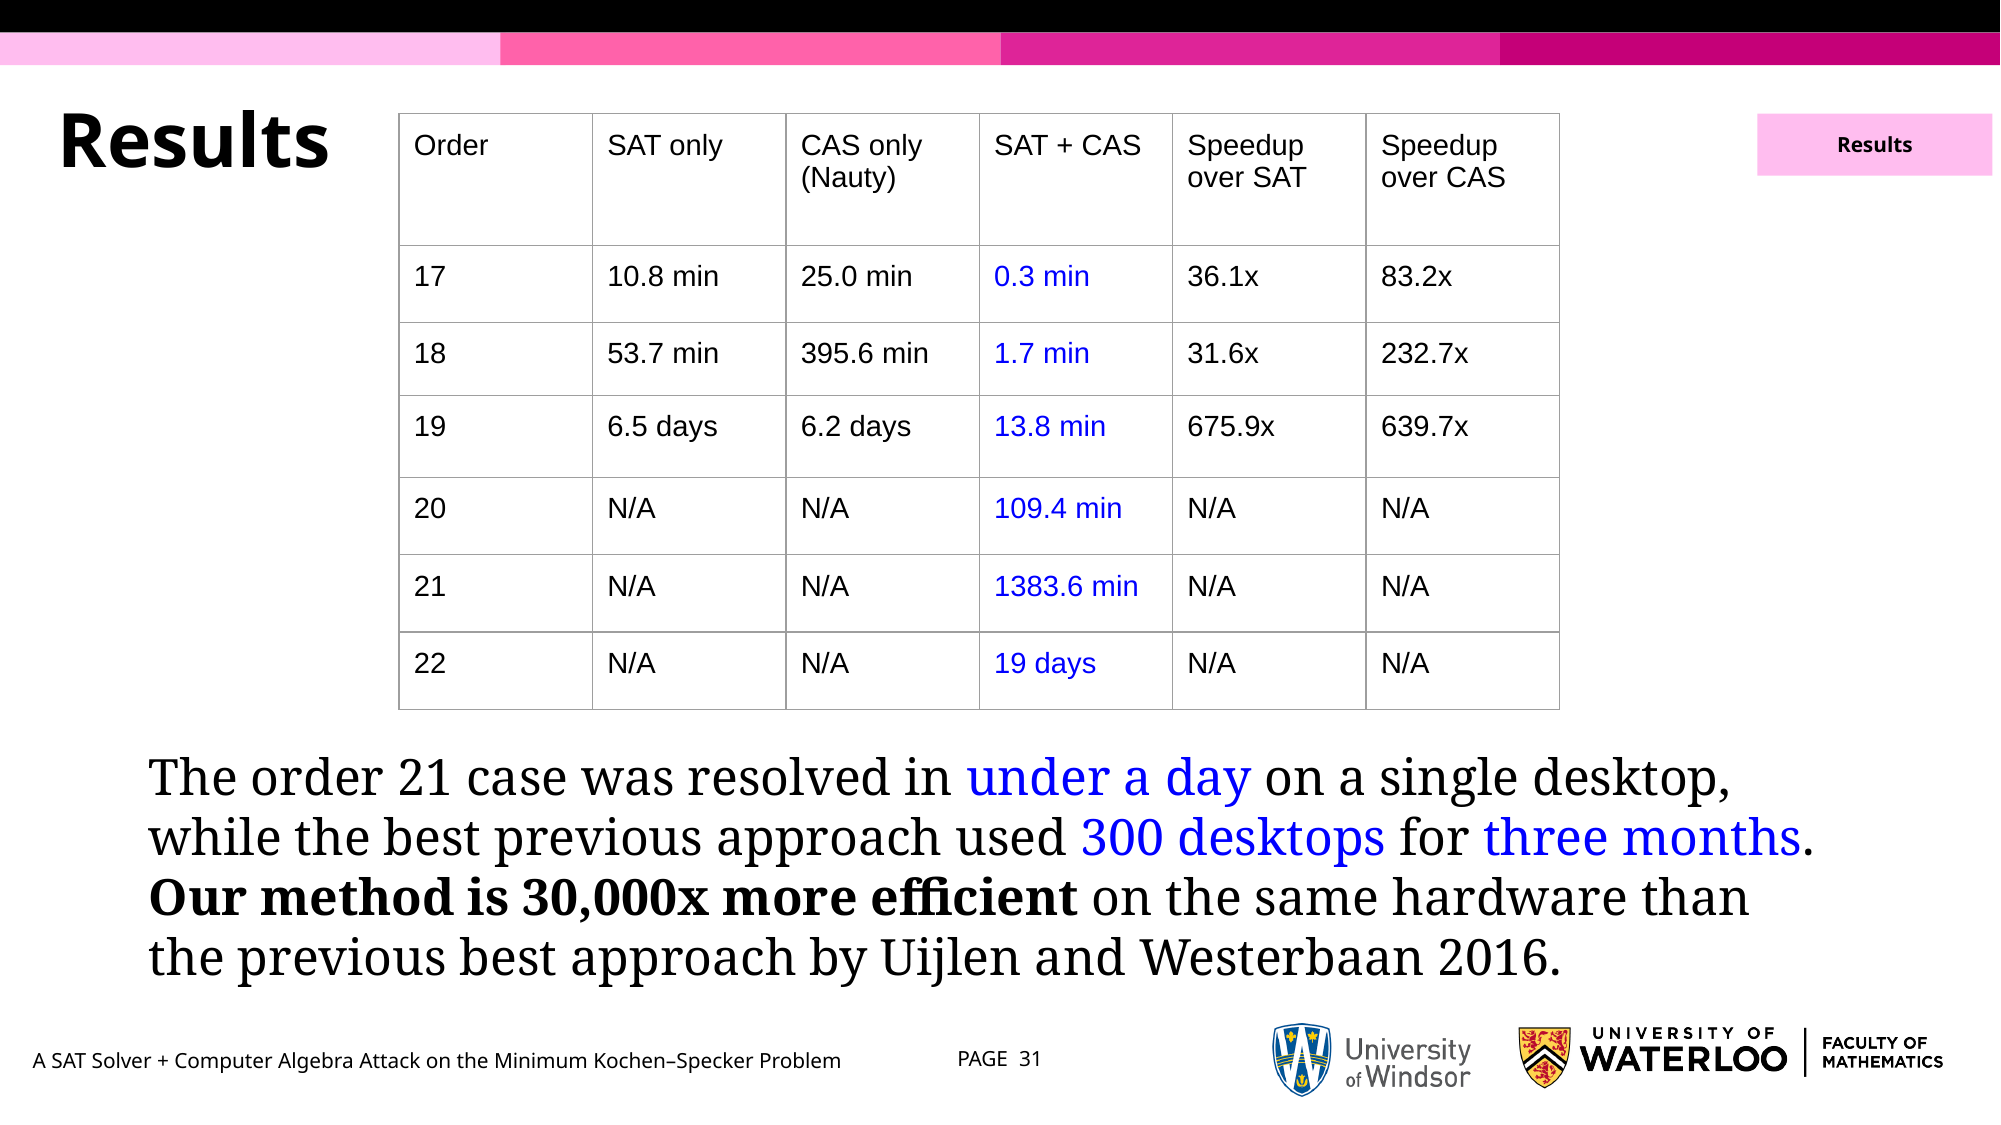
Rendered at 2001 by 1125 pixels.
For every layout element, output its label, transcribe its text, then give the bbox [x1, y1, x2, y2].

table_cell N/A [787, 555, 979, 631]
table_cell 20 [400, 478, 592, 554]
table_header Speedup over CAS [1367, 114, 1559, 245]
table_cell N/A [593, 478, 785, 554]
table_cell 1.7 min [980, 323, 1172, 395]
picture [1272, 983, 2000, 1125]
table_cell 0.3 min [980, 246, 1172, 322]
table_cell 36.1x [1173, 246, 1365, 322]
table_cell 109.4 min [980, 478, 1172, 554]
table_cell 10.8 min [593, 246, 785, 322]
table_cell 83.2x [1367, 246, 1559, 322]
footer A SAT Solver + Computer Algebra Attack on the Minimum Kochen–Specker Problem [17, 1064, 1613, 1106]
table_cell 675.9x [1173, 396, 1365, 477]
table_cell N/A [593, 555, 785, 631]
table_cell N/A [1173, 555, 1365, 631]
table_header Order [400, 114, 592, 245]
table_cell 19 days [980, 633, 1172, 709]
table_cell 22 [400, 633, 592, 709]
table_cell 19 [400, 396, 592, 477]
table_cell N/A [1367, 633, 1559, 709]
slide_number PAGE ‹#› [916, 1039, 1084, 1064]
table_cell N/A [787, 633, 979, 709]
table_cell 53.7 min [593, 323, 785, 395]
table_cell 17 [400, 246, 592, 322]
table_header SAT only [593, 114, 785, 245]
table_header Speedup over SAT [1173, 114, 1365, 245]
slide_number Results [1757, 113, 1993, 176]
table_cell N/A [1367, 478, 1559, 554]
table_cell N/A [1173, 478, 1365, 554]
table_cell 395.6 min [787, 323, 979, 395]
table_header CAS only (Nauty) [787, 114, 979, 245]
text_box The order 21 case was resolved in under a day on a single desktop, while the best previous approach used 300 desktops for three months. Our method is 30,000x more efficient on the same hardware than the previous best approach by Uijlen and Westerbaan 2016. [133, 730, 1850, 1001]
table_cell 25.0 min [787, 246, 979, 322]
table_cell 6.5 days [593, 396, 785, 477]
title Results [42, 71, 1941, 219]
table_cell 18 [400, 323, 592, 395]
table_cell N/A [1173, 633, 1365, 709]
table_header SAT + CAS [980, 114, 1172, 245]
table_cell 639.7x [1367, 396, 1559, 477]
table_cell 31.6x [1173, 323, 1365, 395]
table_cell 1383.6 min [980, 555, 1172, 631]
table_cell N/A [787, 478, 979, 554]
table_cell N/A [593, 633, 785, 709]
table_cell 6.2 days [787, 396, 979, 477]
table_cell 21 [400, 555, 592, 631]
table_cell N/A [1367, 555, 1559, 631]
table_cell 232.7x [1367, 323, 1559, 395]
table_cell 13.8 min [980, 396, 1172, 477]
